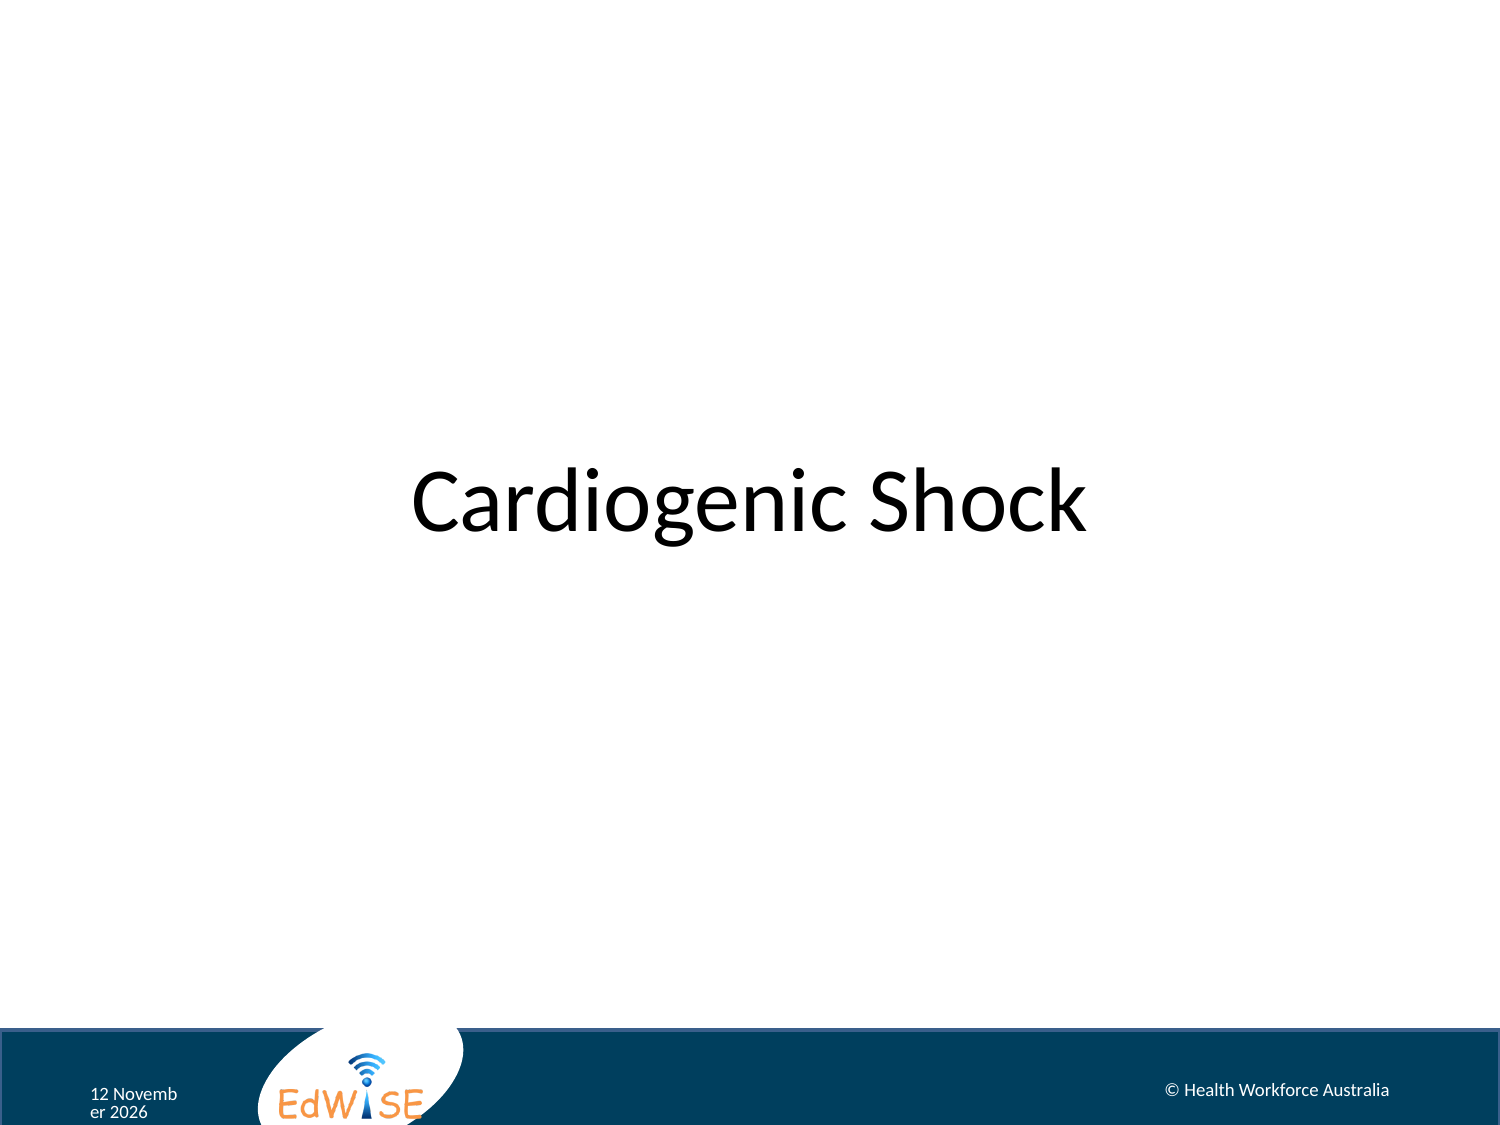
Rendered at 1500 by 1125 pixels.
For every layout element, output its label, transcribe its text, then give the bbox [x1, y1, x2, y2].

footer © Health Workforce Australia [1116, 1058, 1438, 1119]
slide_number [75, 1070, 195, 1115]
title Cardiogenic Shock [112, 432, 1388, 656]
picture [279, 1053, 423, 1119]
